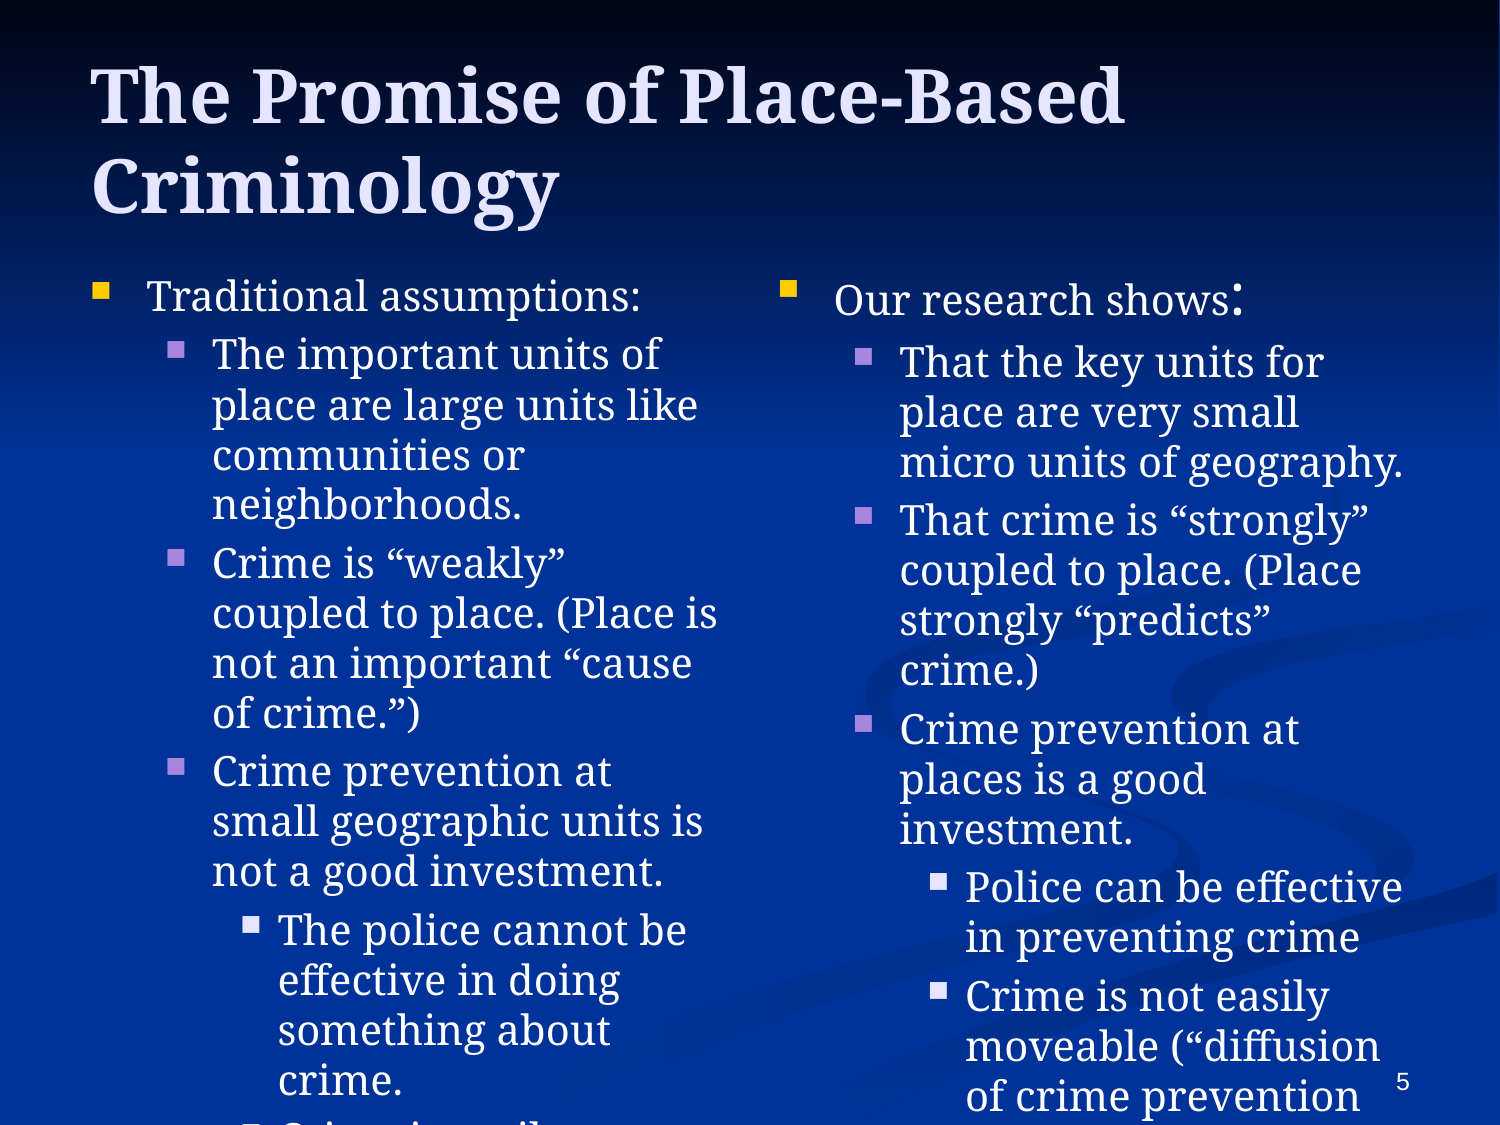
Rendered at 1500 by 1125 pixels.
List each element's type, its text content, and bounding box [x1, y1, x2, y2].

list Traditional assumptions: The important units of place are large units like communities or neighborhoods. Crime is “weakly” coupled to place. (Place is not an important “cause of crime.”) Crime prevention at small geographic units is not a good investment. The police cannot be effective in doing something about crime. Crime is easily moveable (“displacement”). [74, 262, 738, 1006]
list Our research shows: That the key units for place are very small micro units of geography. That crime is “strongly” coupled to place. (Place strongly “predicts” crime.) Crime prevention at places is a good investment. Police can be effective in preventing crime Crime is not easily moveable (“diffusion of crime prevention benefits”) [762, 249, 1426, 993]
title The Promise of Place-Based Criminology [74, 44, 1426, 233]
slide_number 5 [1074, 1024, 1426, 1104]
